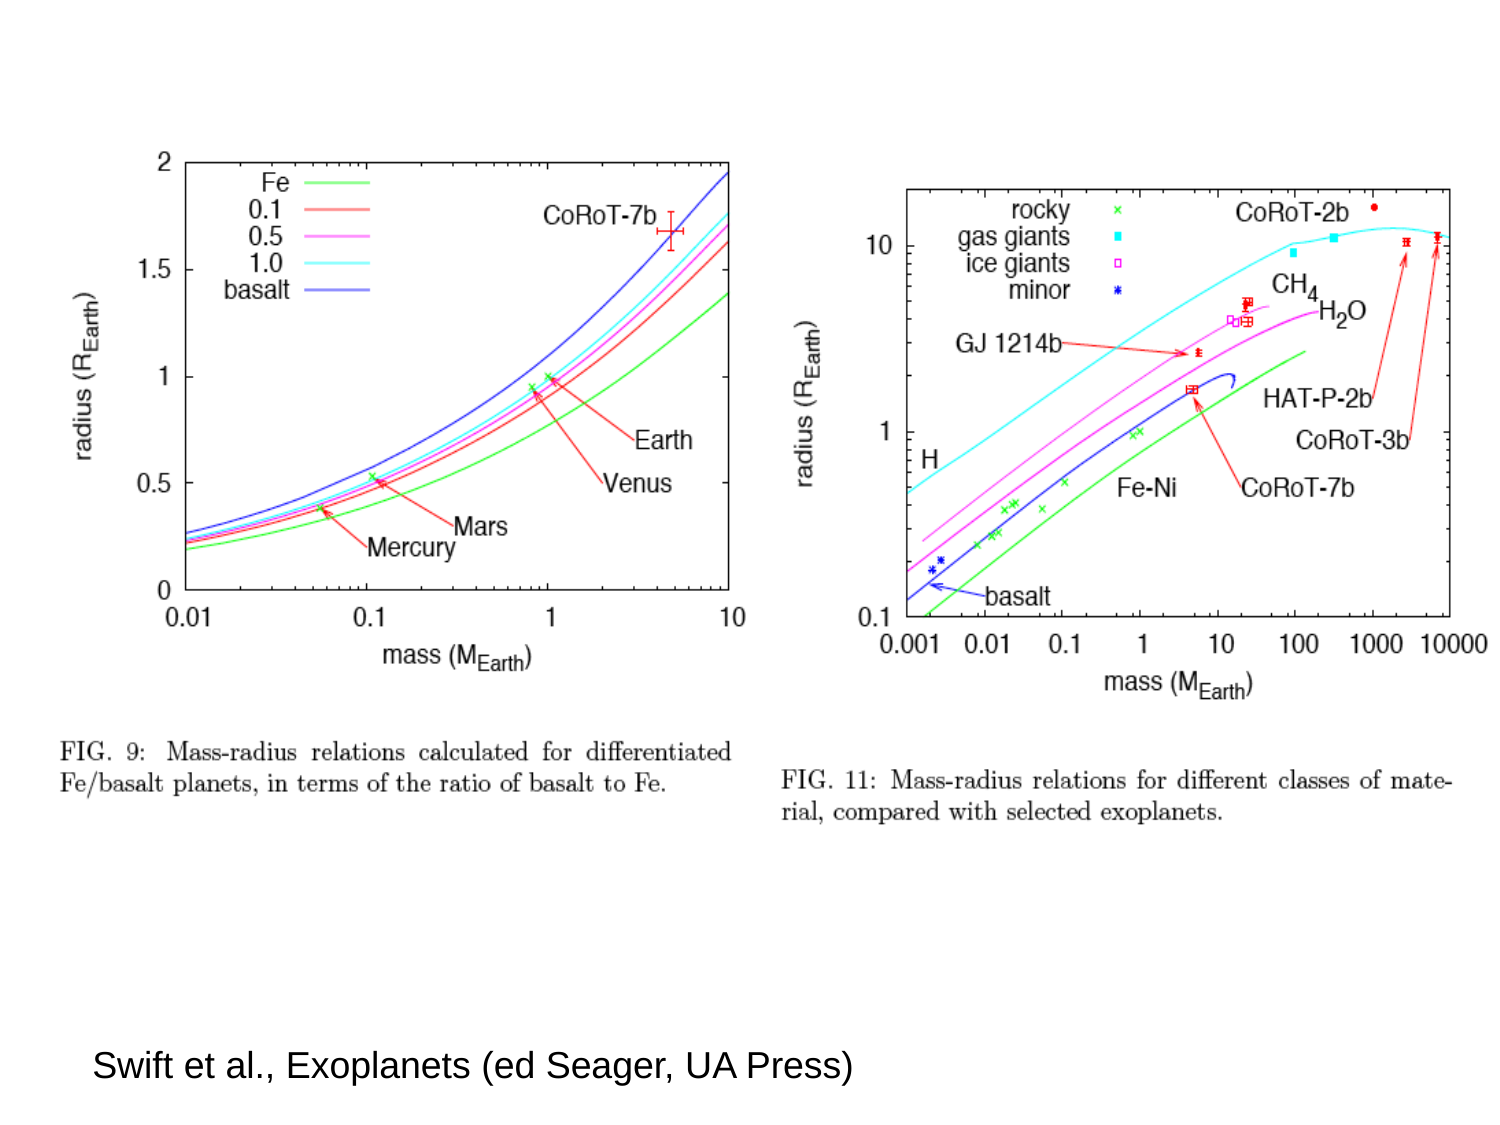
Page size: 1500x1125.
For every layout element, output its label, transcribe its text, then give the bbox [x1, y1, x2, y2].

picture [0, 113, 1500, 835]
text_box Swift et al., Exoplanets (ed Seager, UA Press) [77, 1033, 870, 1093]
